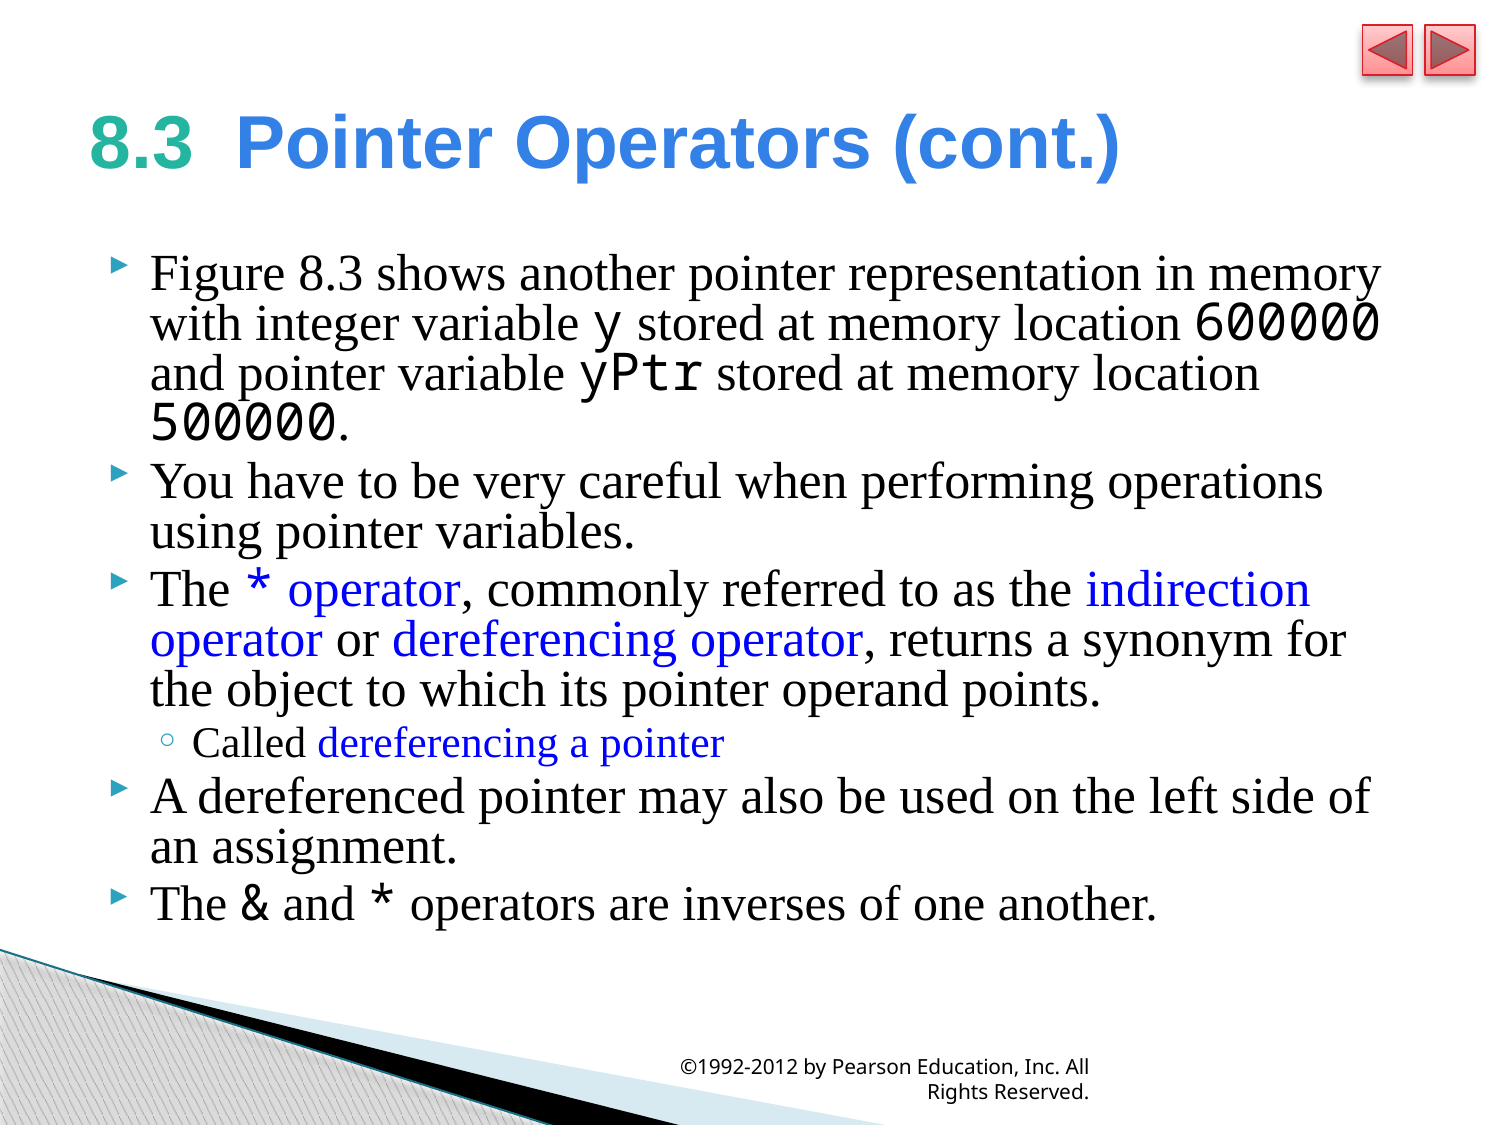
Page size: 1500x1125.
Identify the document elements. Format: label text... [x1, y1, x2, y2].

title 8.3 Pointer Operators (cont.) [75, 45, 1425, 233]
list Figure 8.3 shows another pointer representation in memory with integer variable y stored at memory location 600000 and pointer variable yPtr stored at memory location 500000. You have to be very careful when performing operations using pointer variables. The * operator, commonly referred to as the indirection operator or dereferencing operator, returns a synonym for the object to which its pointer operand points. Called dereferencing a pointer A dereferenced pointer may also be used on the left side of an assignment. The & and * operators are inverses of one another. [74, 242, 1426, 986]
footer ©1992-2012 by Pearson Education, Inc. All Rights Reserved. [650, 1051, 1105, 1112]
